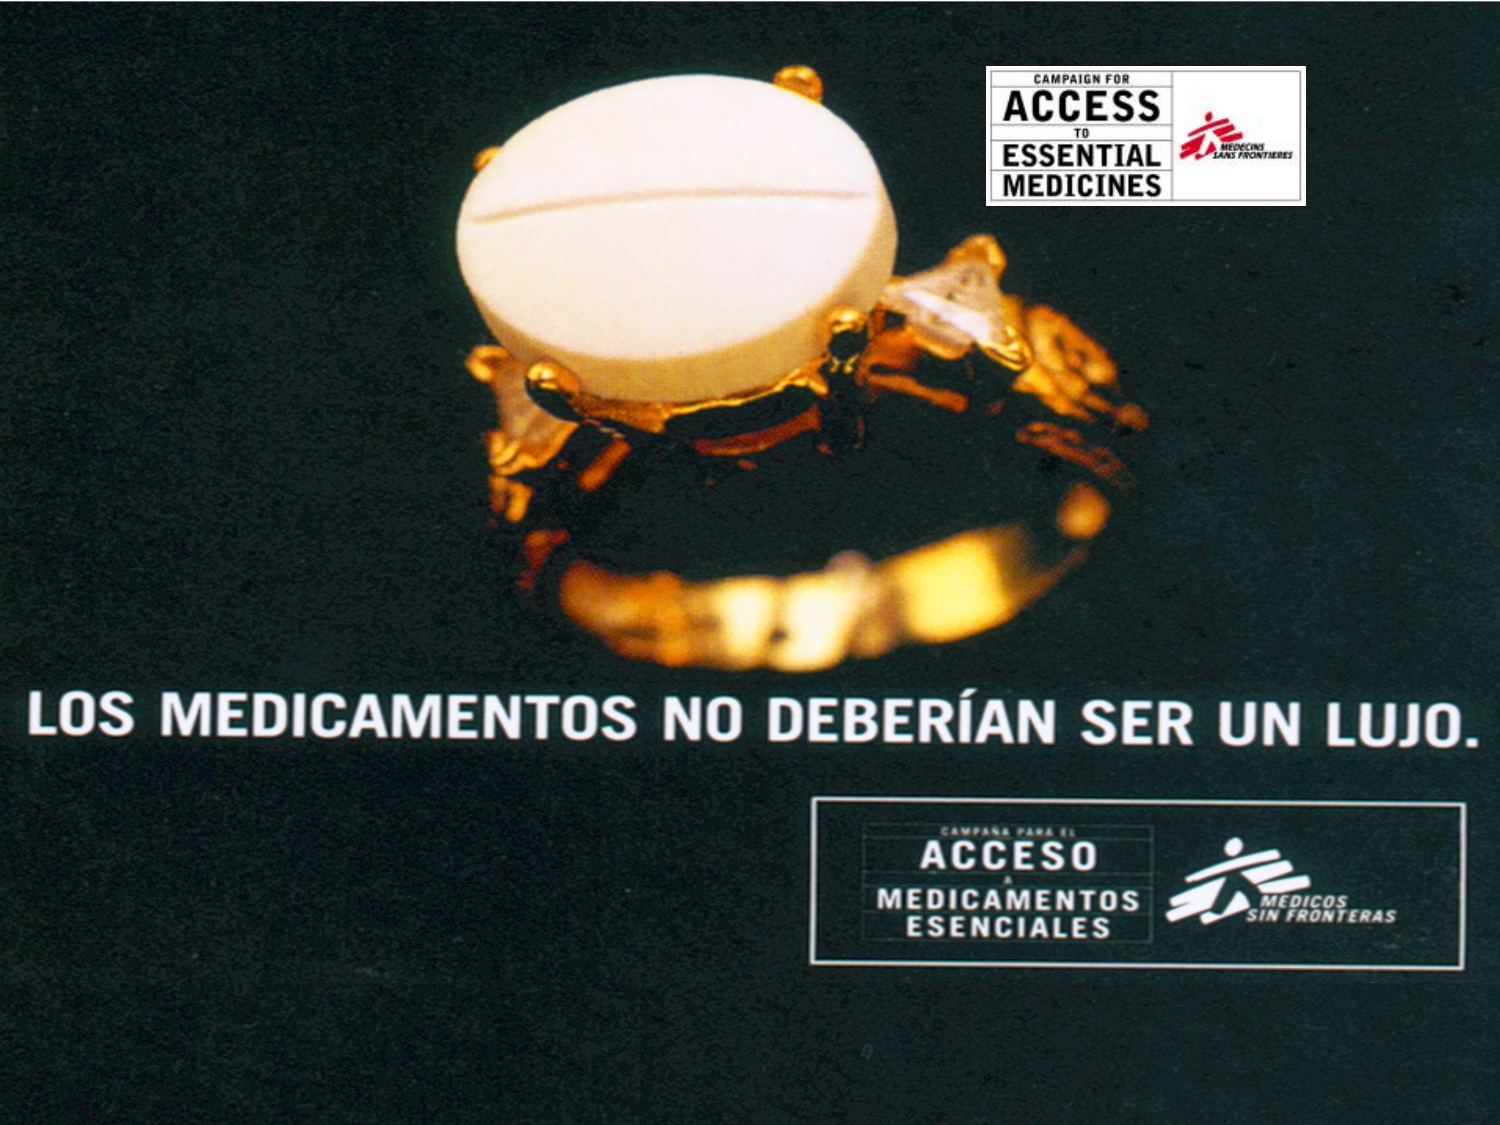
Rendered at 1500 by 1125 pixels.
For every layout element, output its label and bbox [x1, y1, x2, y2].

text_box [0, 0, 1500, 1125]
picture [986, 66, 1306, 206]
